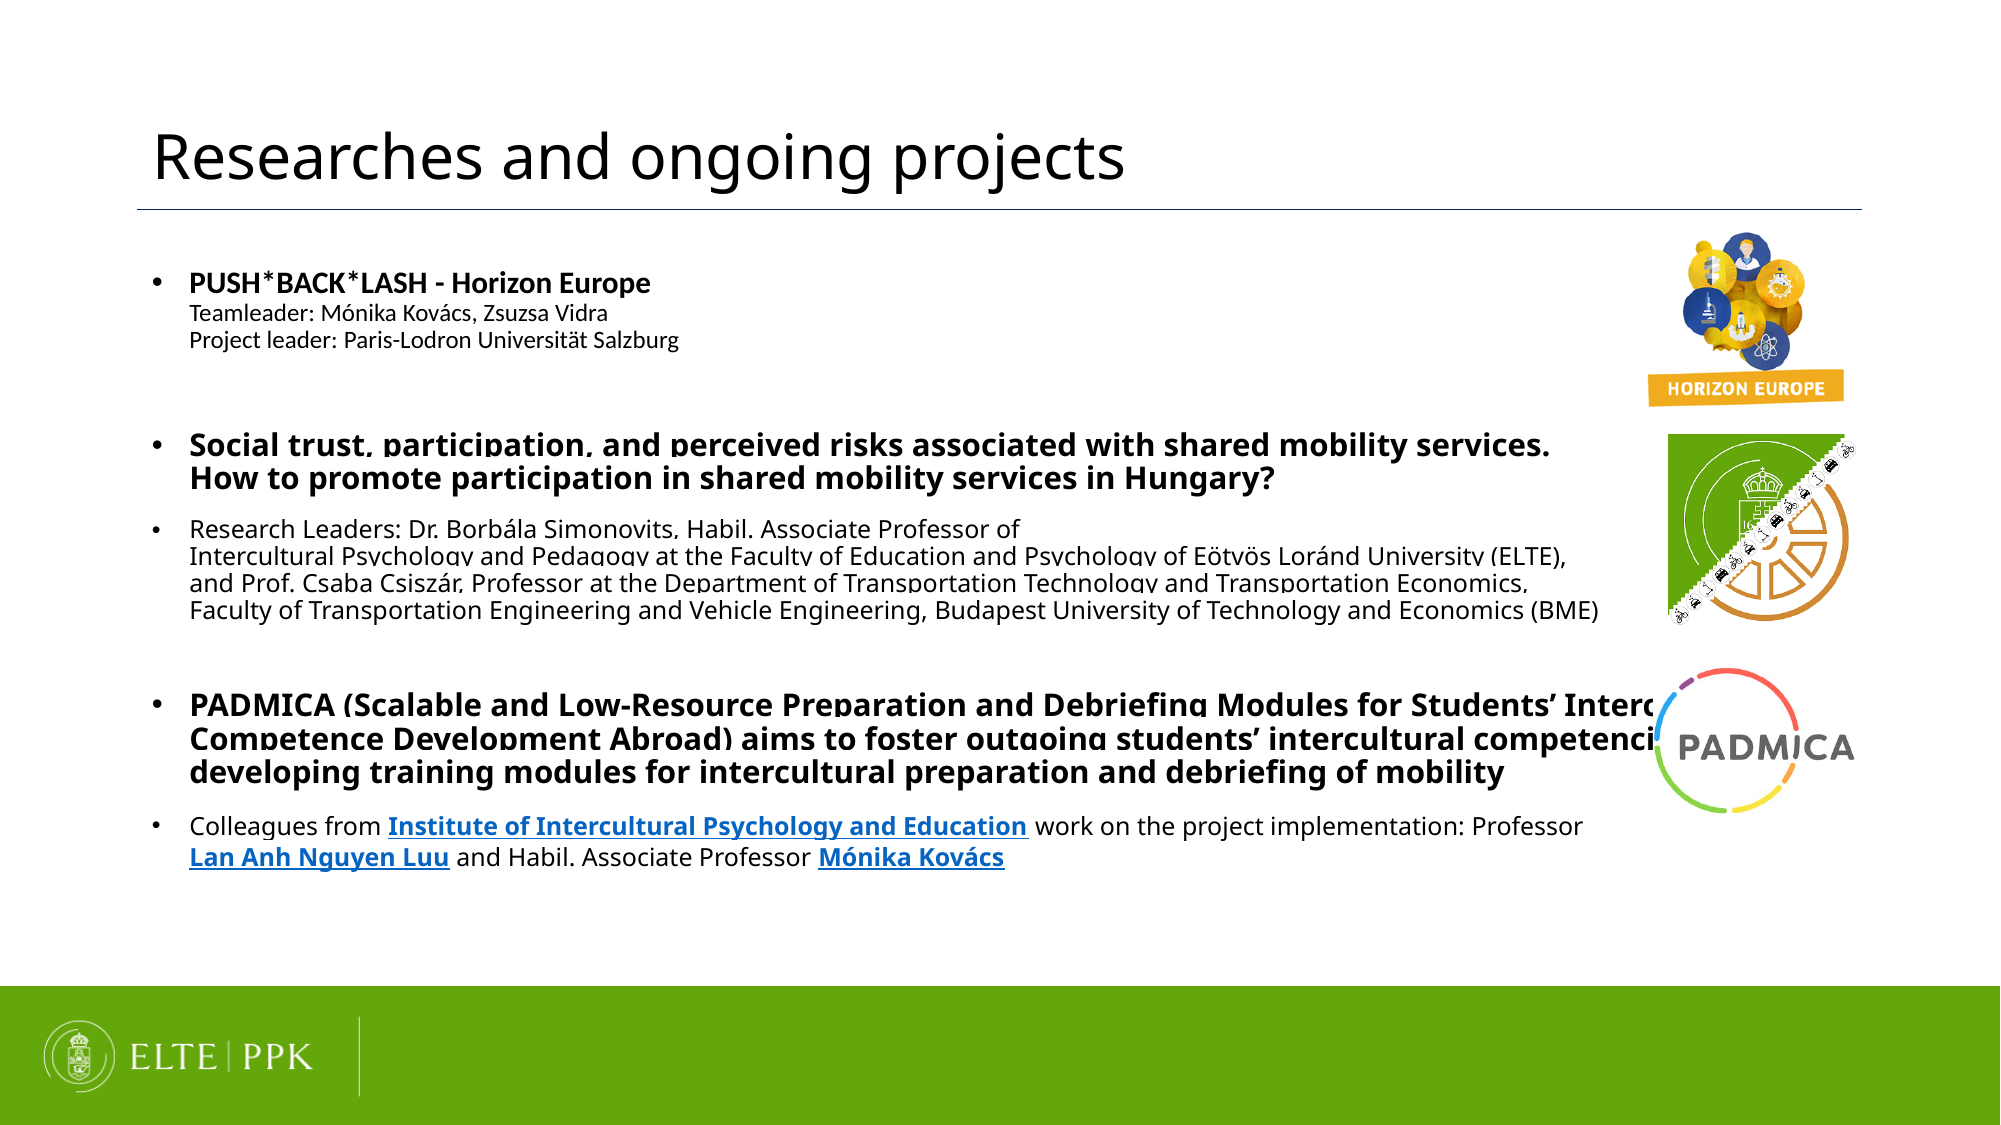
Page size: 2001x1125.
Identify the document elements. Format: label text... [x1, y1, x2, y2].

list Researches and ongoing projects [137, 118, 1863, 206]
picture [1668, 434, 1863, 629]
picture [1594, 219, 1905, 421]
picture [0, 986, 2000, 1125]
text_box PUSH*BACK*LASH - Horizon Europe Teamleader: Mónika Kovács, Zsuzsa Vidra Project leader: Paris-Lodron Universität Salzburg Social trust, participation, and perceived risks associated with shared mobility services. How to promote participation in shared mobility services in Hungary? Research Leaders: Dr. Borbála Simonovits, Habil. Associate Professor of Intercultural Psychology and Pedagogy at the Faculty of Education and Psychology of Eötvös Loránd University (ELTE), and Prof. Csaba Csiszár, Professor at the Department of Transportation Technology and Transportation Economics, Faculty of Transportation Engineering and Vehicle Engineering, Budapest University of Technology and Economics (BME) PADMICA (Scalable and Low-Resource Preparation and Debriefing Modules for Students’ Intercultural Competence Development Abroad) aims to foster outgoing students’ intercultural competencies by developing training modules for intercultural preparation and debriefing of mobility Colleagues from Institute of Intercultural Psychology and Education work on the project implementation: Professor Lan Anh Nguyen Luu and Habil. Associate Professor Mónika Kovács [137, 259, 1863, 892]
picture [1653, 667, 1879, 814]
